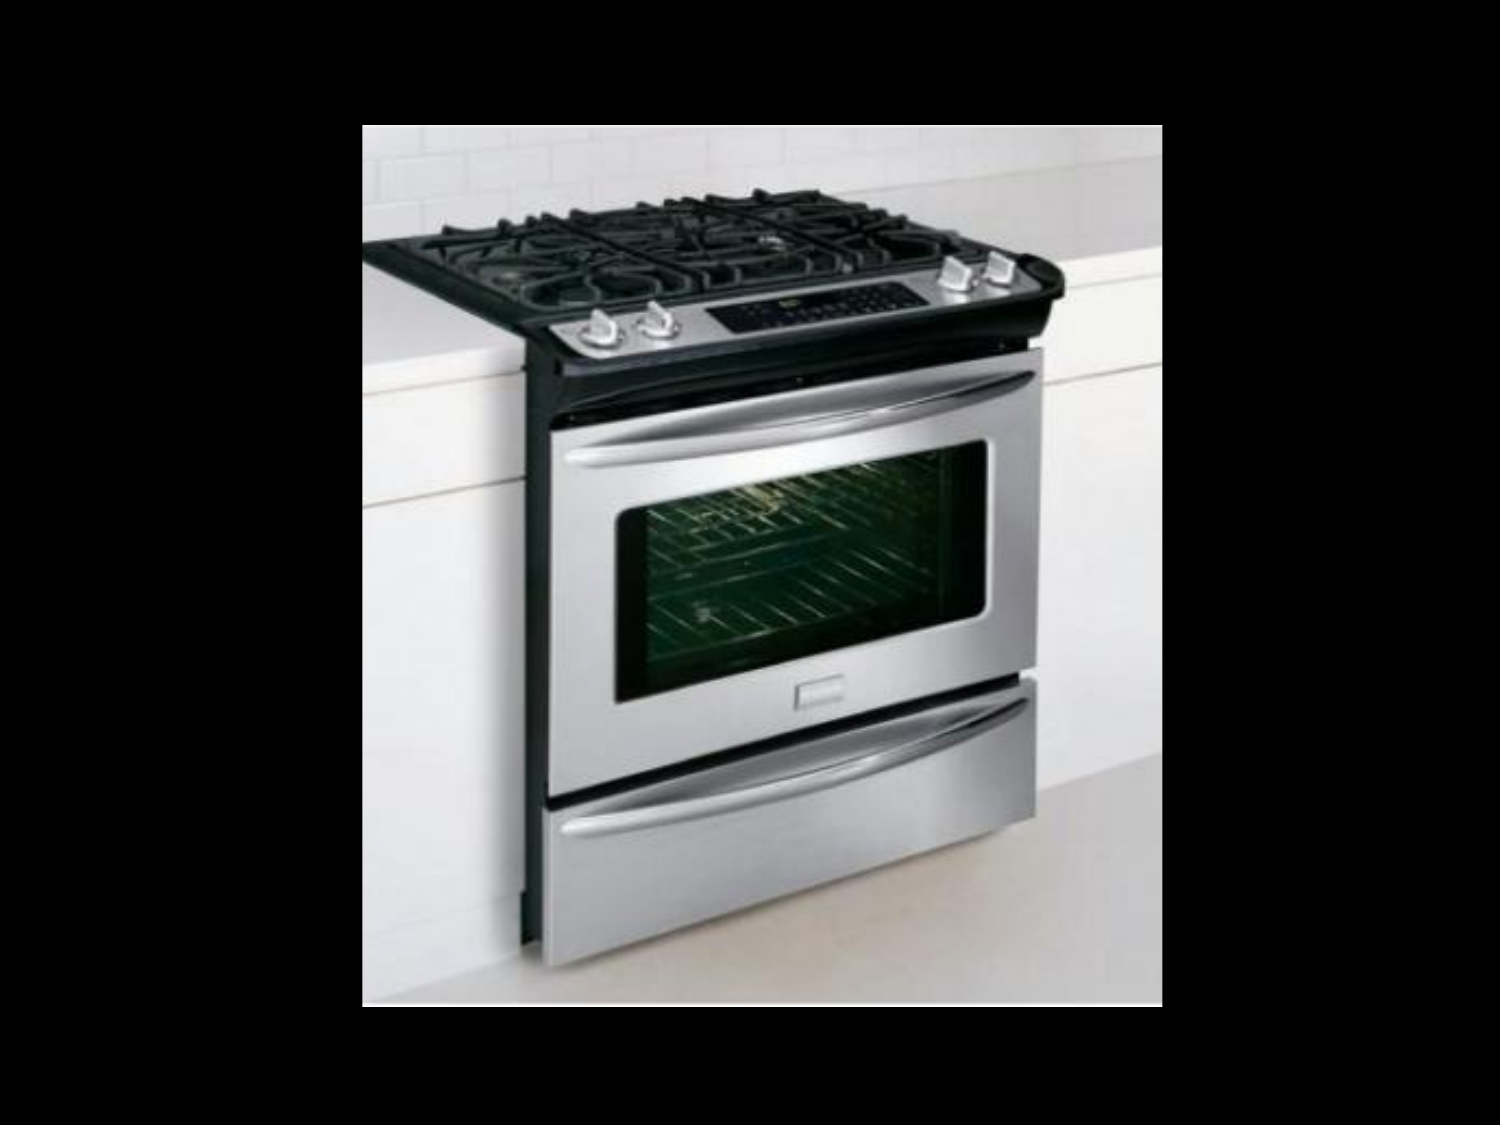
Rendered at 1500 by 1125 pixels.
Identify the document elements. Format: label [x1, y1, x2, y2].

picture [362, 124, 1163, 1007]
